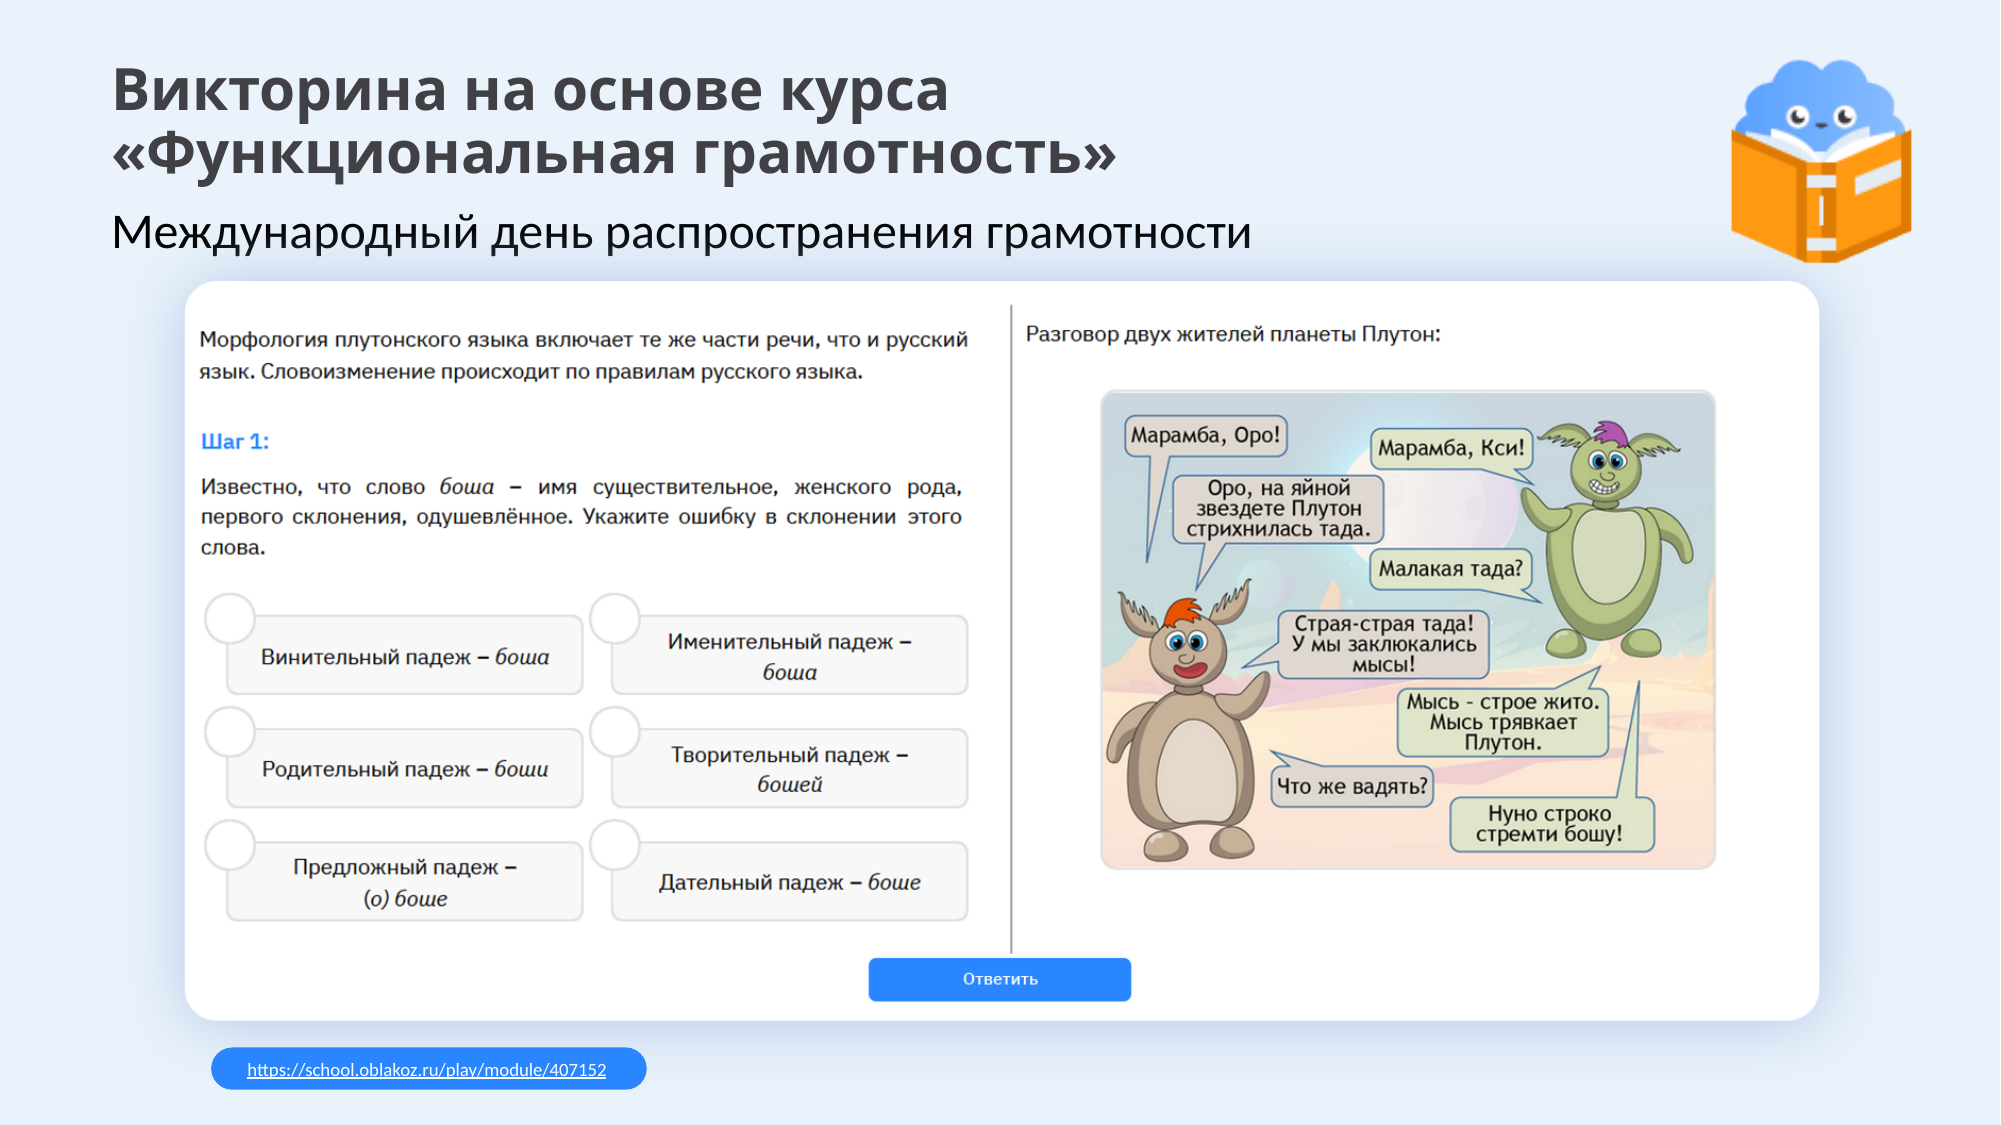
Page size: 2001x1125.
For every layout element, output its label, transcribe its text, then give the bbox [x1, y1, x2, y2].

picture [1717, 58, 1927, 268]
text_box https://oblakoz.ru/guidelines?rubric=breed_work [96, 232, 1597, 268]
picture [104, 280, 1896, 1025]
title Викторина на основе курса «Функциональная грамотность» [96, 74, 1717, 194]
subtitle Международный день распространения грамотности [96, 197, 1597, 243]
text_box https://school.oblakoz.ru/play/module/407152 [210, 1046, 648, 1091]
